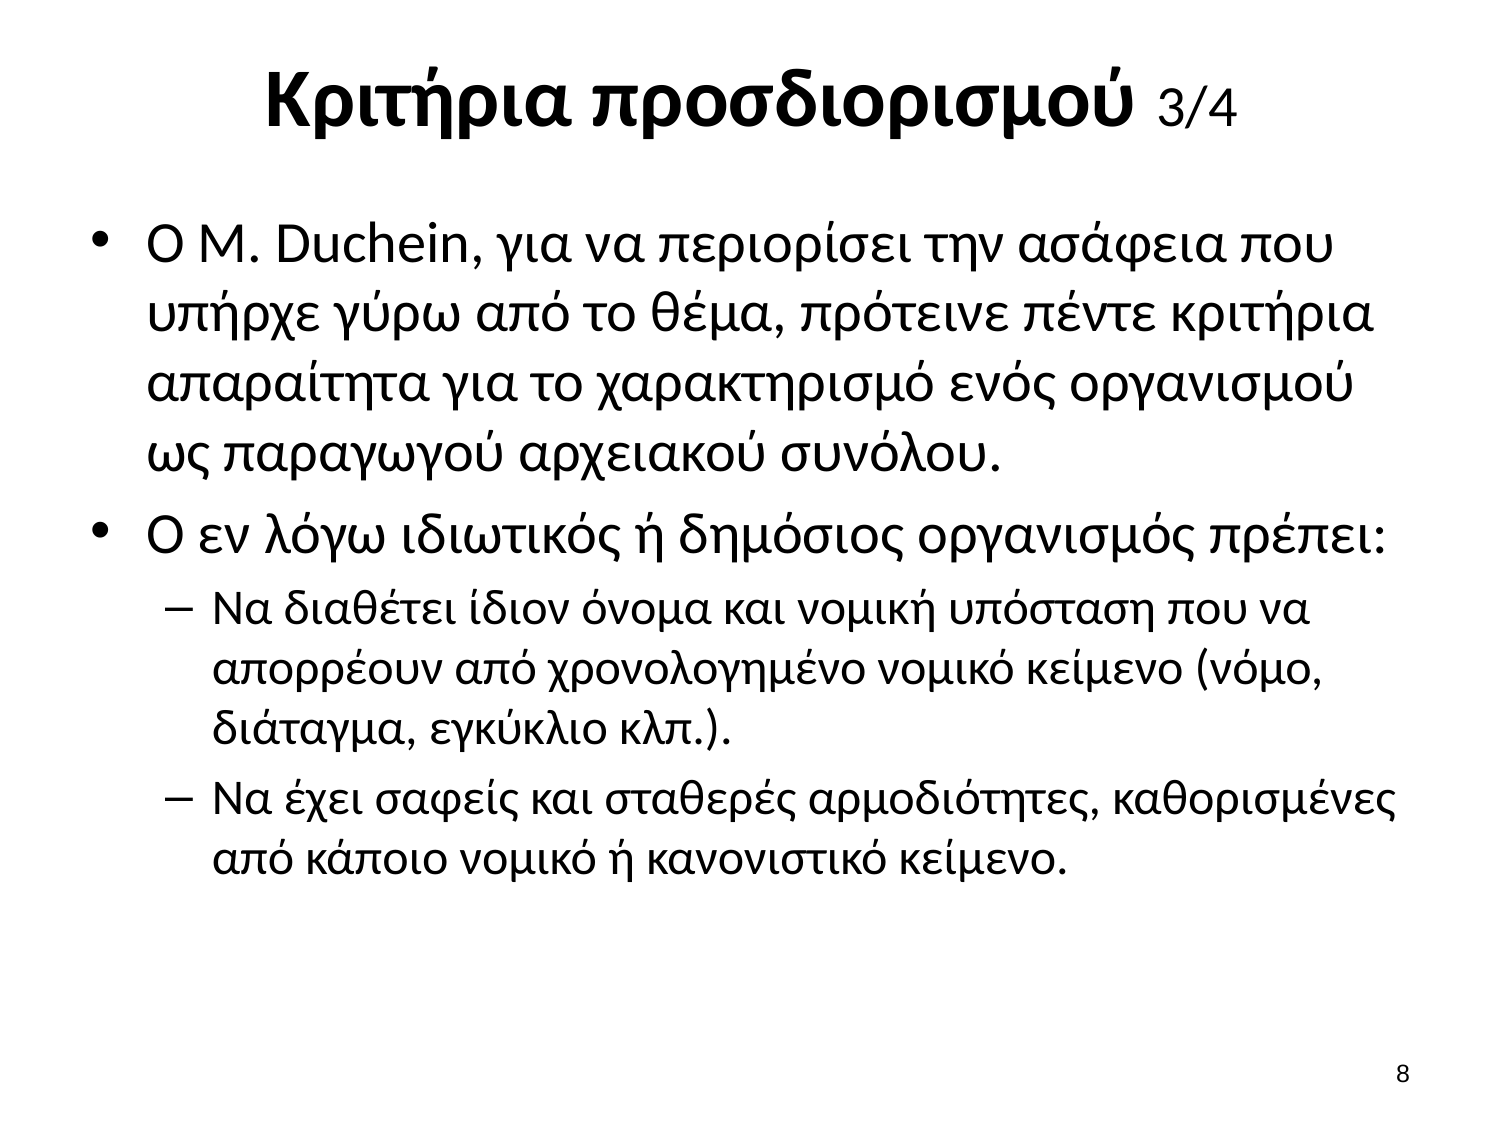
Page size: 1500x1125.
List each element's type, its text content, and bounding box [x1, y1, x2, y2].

list Ο Μ. Duchein, για να περιορίσει την ασάφεια που υπήρχε γύρω από το θέμα, πρότεινε πέντε κριτήρια απαραίτητα για το χαρακτηρισμό ενός οργανισμού ως παραγωγού αρχειακού συνόλου. Ο εν λόγω ιδιωτικός ή δημόσιος οργανισμός πρέπει: Να διαθέτει ίδιον όνομα και νομική υπόσταση που να απορρέουν από χρονολογημένο νομικό κείμενο (νόμο, διάταγμα, εγκύκλιο κλπ.). Να έχει σαφείς και σταθερές αρμοδιότητες, καθορισμένες από κάποιο νομικό ή κανονιστικό κείμενο. [75, 196, 1425, 1024]
slide_number 7 [1074, 1042, 1425, 1103]
title Κριτήρια προσδιορισμού 3/4 [76, 19, 1427, 169]
